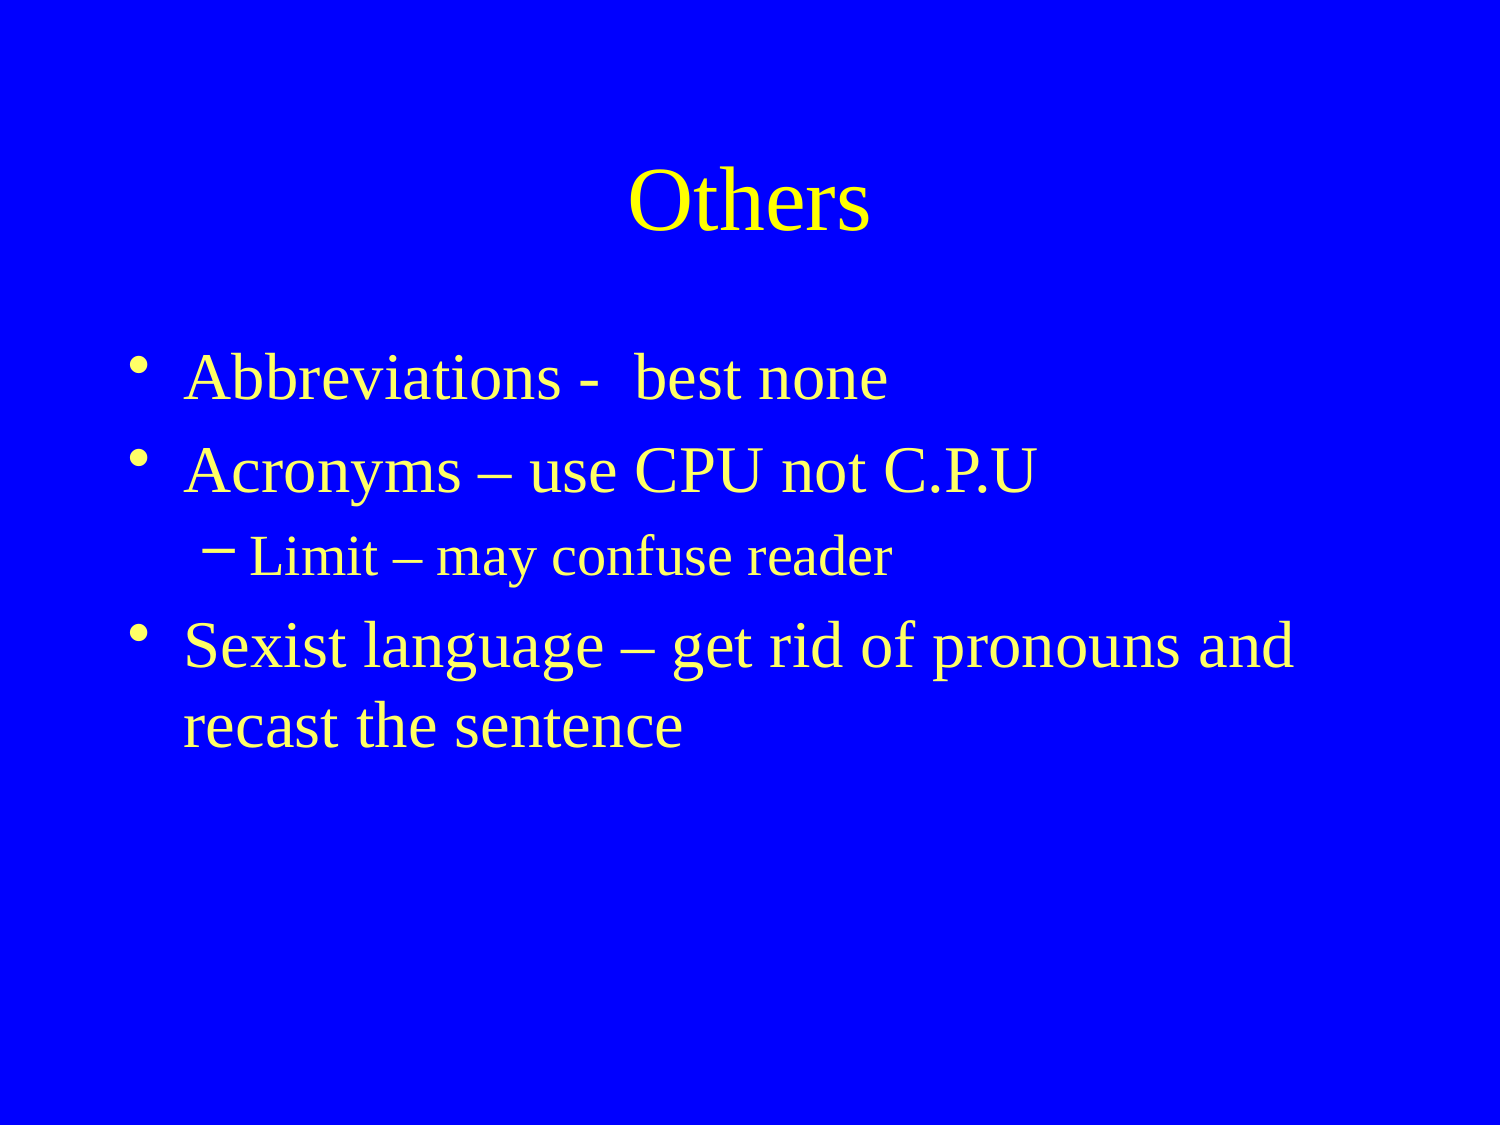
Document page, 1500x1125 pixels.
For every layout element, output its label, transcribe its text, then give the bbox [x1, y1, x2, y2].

list Abbreviations - best none Acronyms – use CPU not C.P.U Limit – may confuse reader Sexist language – get rid of pronouns and recast the sentence [112, 324, 1388, 1001]
title Others [112, 99, 1388, 288]
